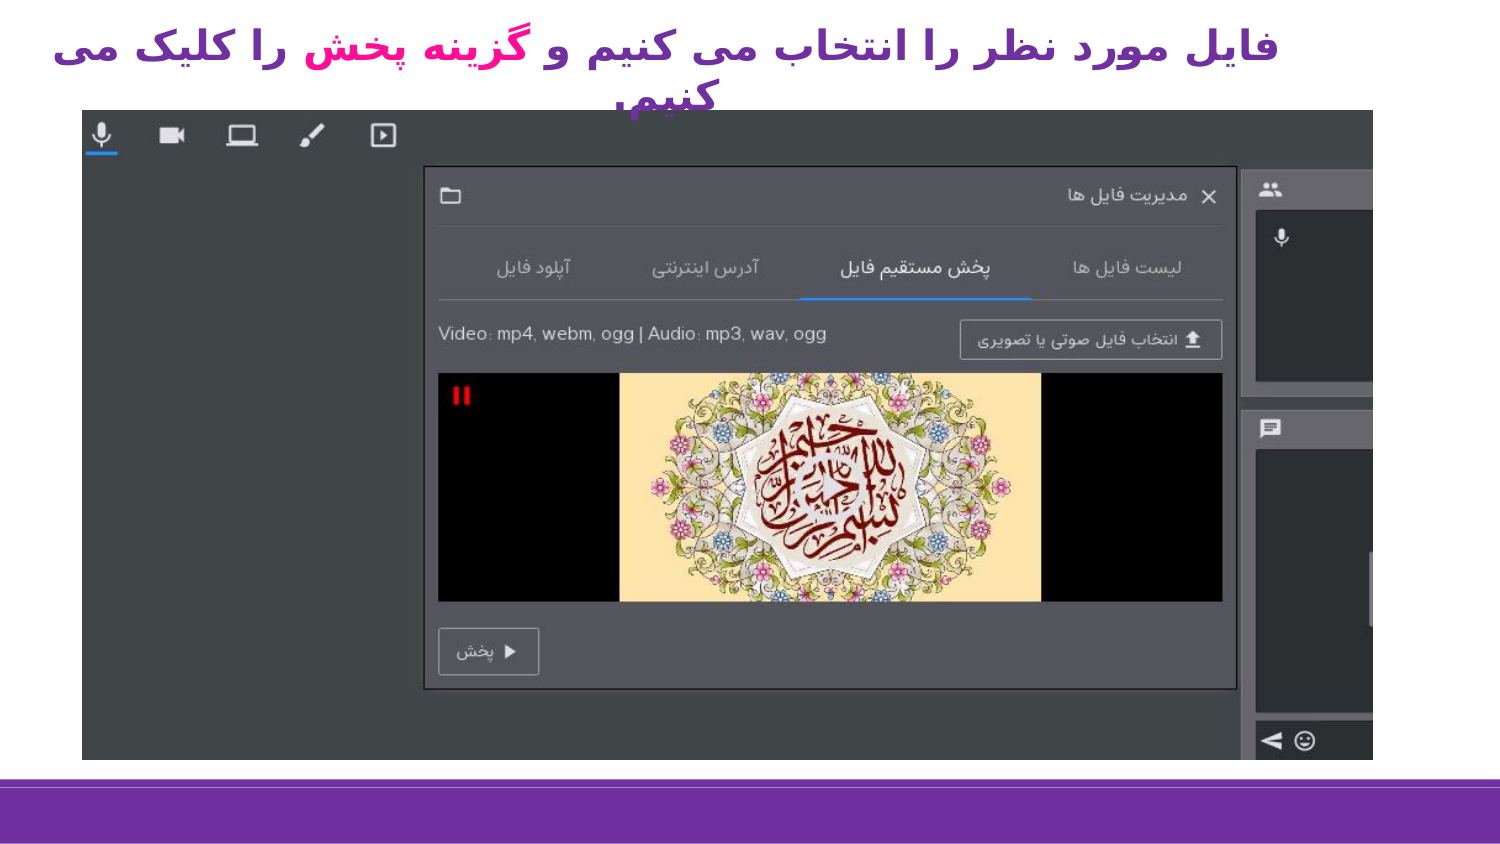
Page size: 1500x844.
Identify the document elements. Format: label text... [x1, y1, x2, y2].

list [82, 110, 1373, 761]
text_box فایل مورد نظر را انتخاب می کنیم و گزینه پخش را کلیک می کنیم. [33, 11, 1300, 127]
